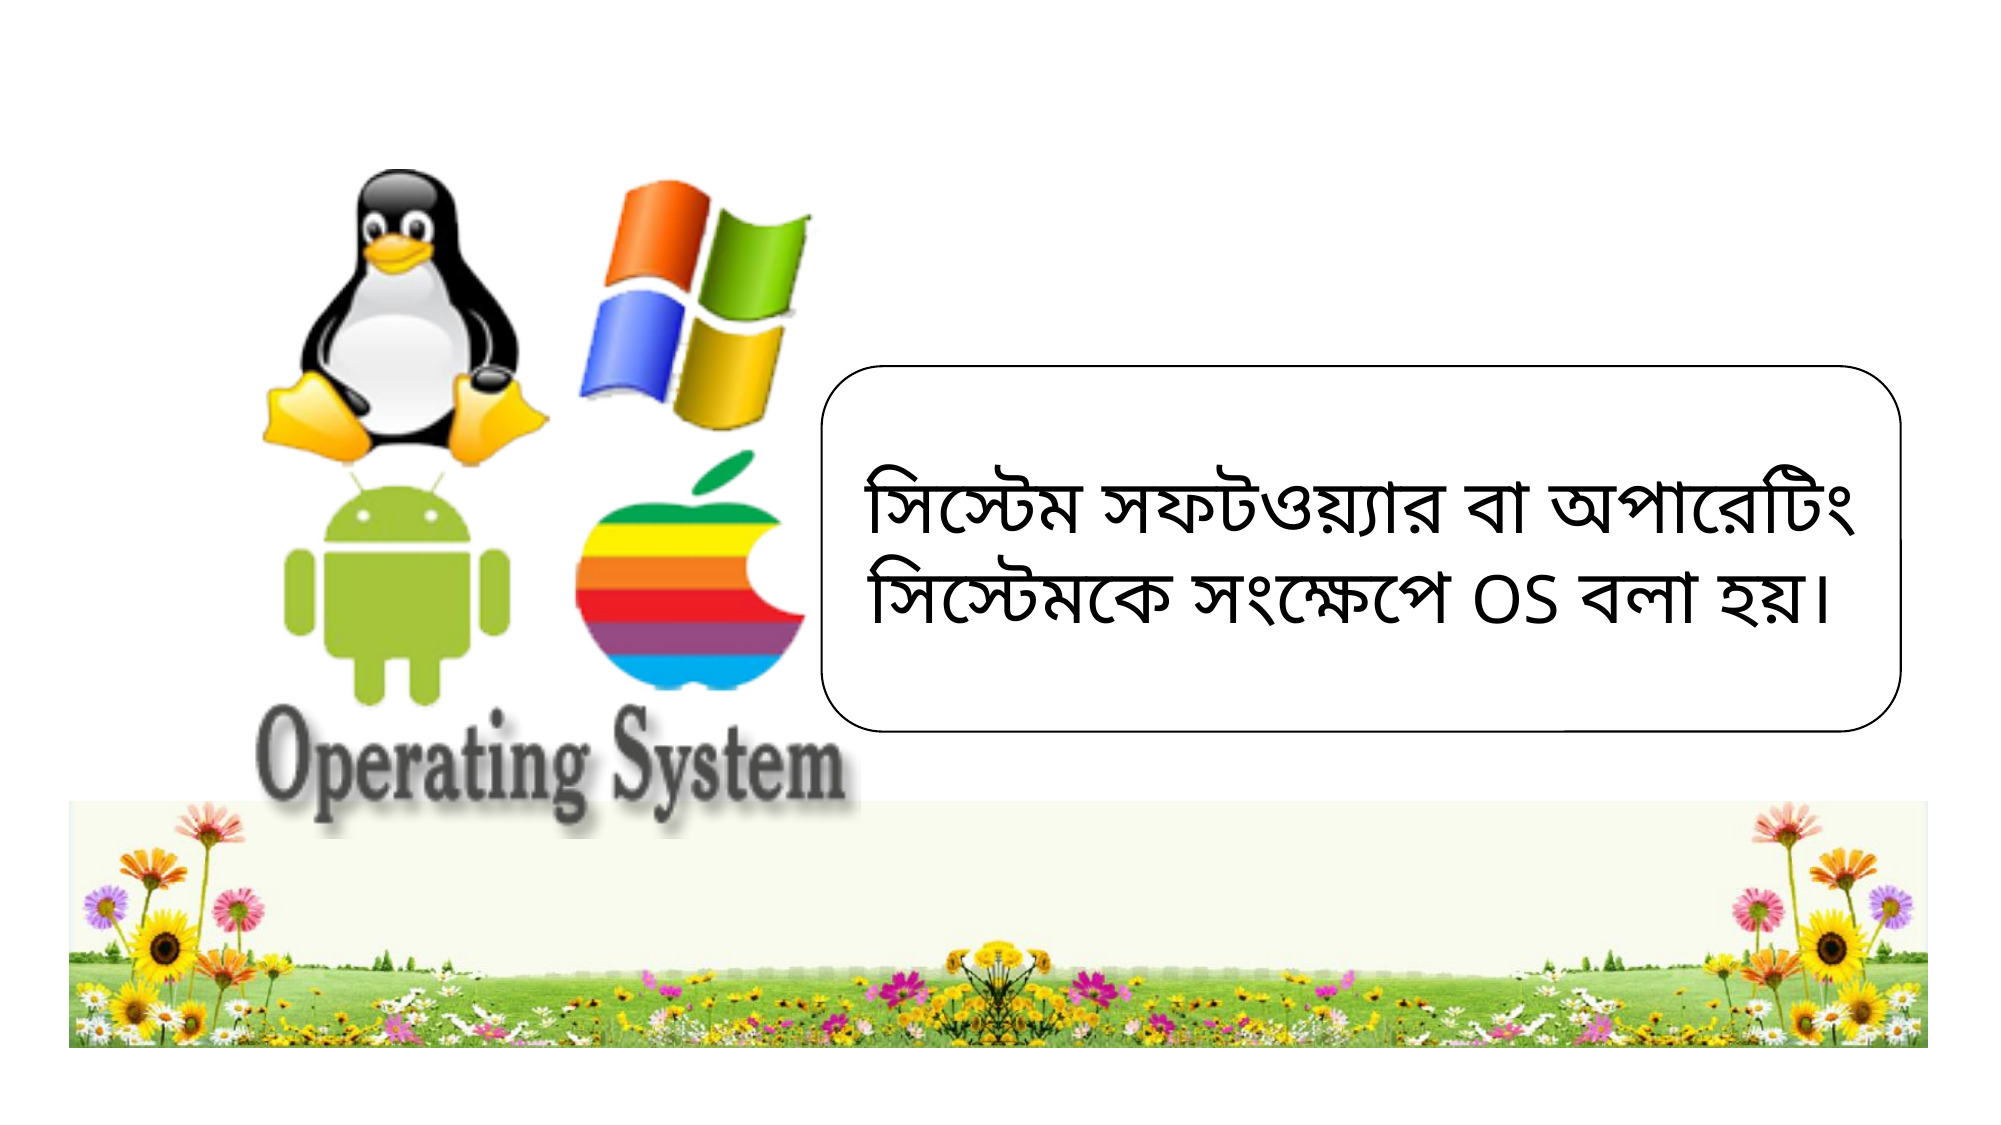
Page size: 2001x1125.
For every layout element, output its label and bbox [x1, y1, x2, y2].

picture [248, 169, 861, 839]
text_box [15, 17, 1985, 1108]
